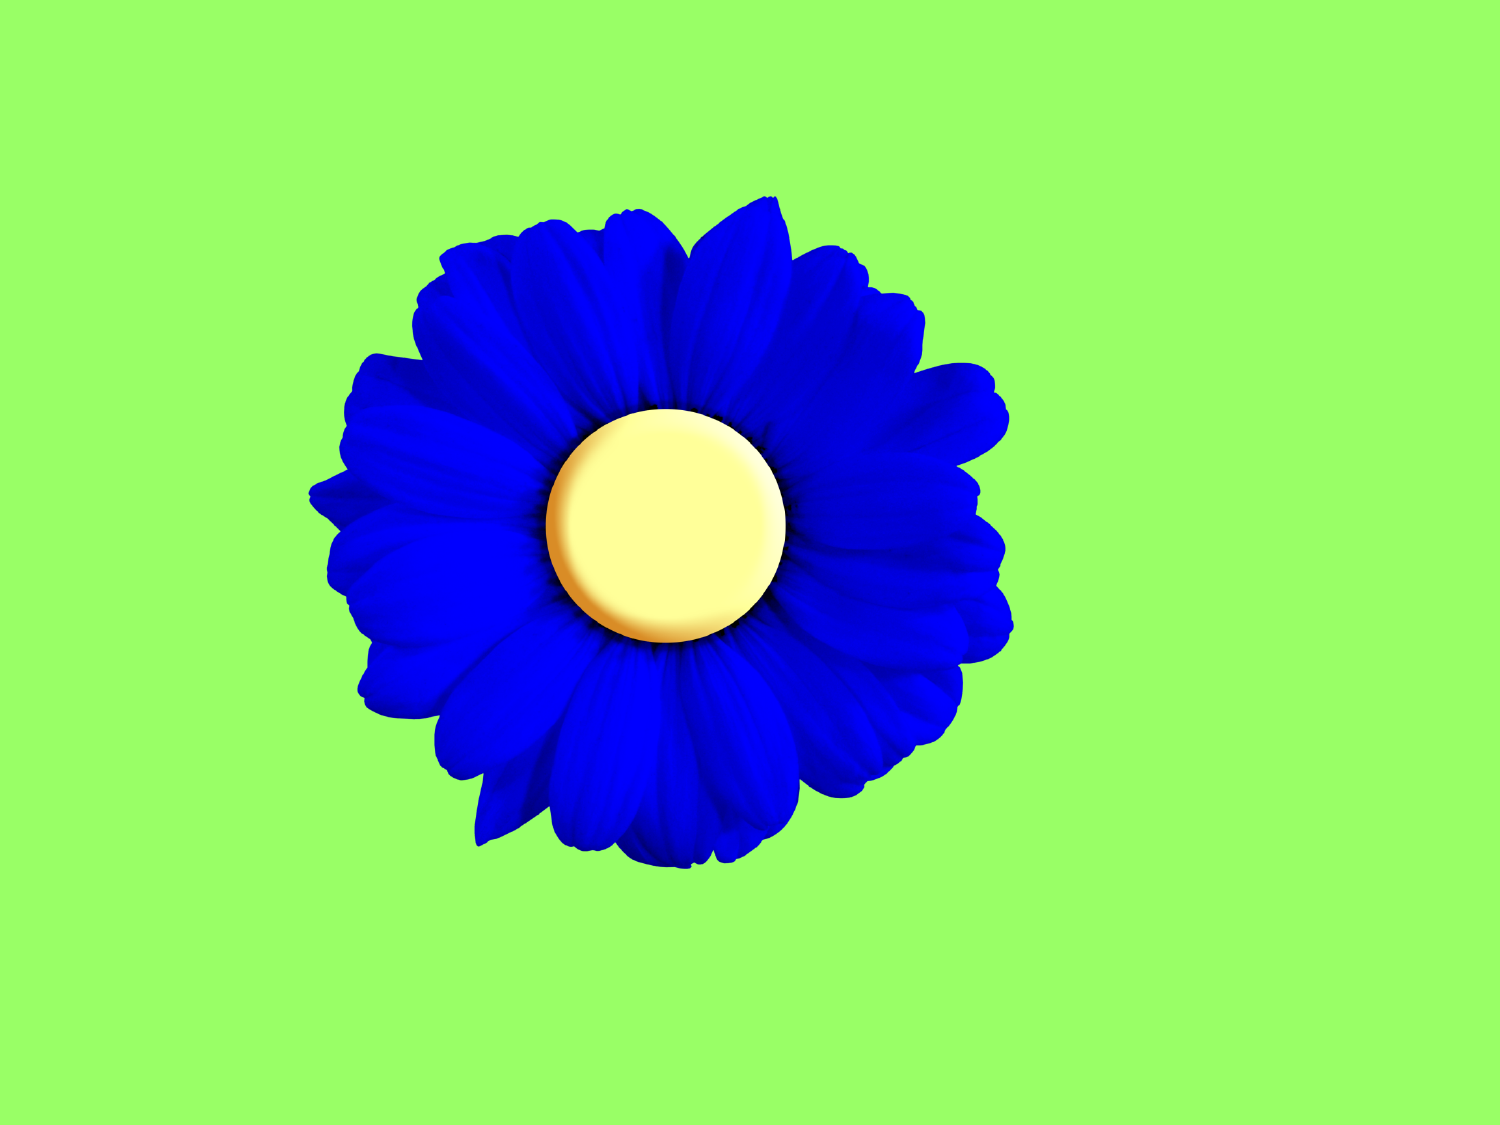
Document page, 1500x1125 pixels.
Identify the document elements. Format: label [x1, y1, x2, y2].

picture [308, 196, 1014, 869]
